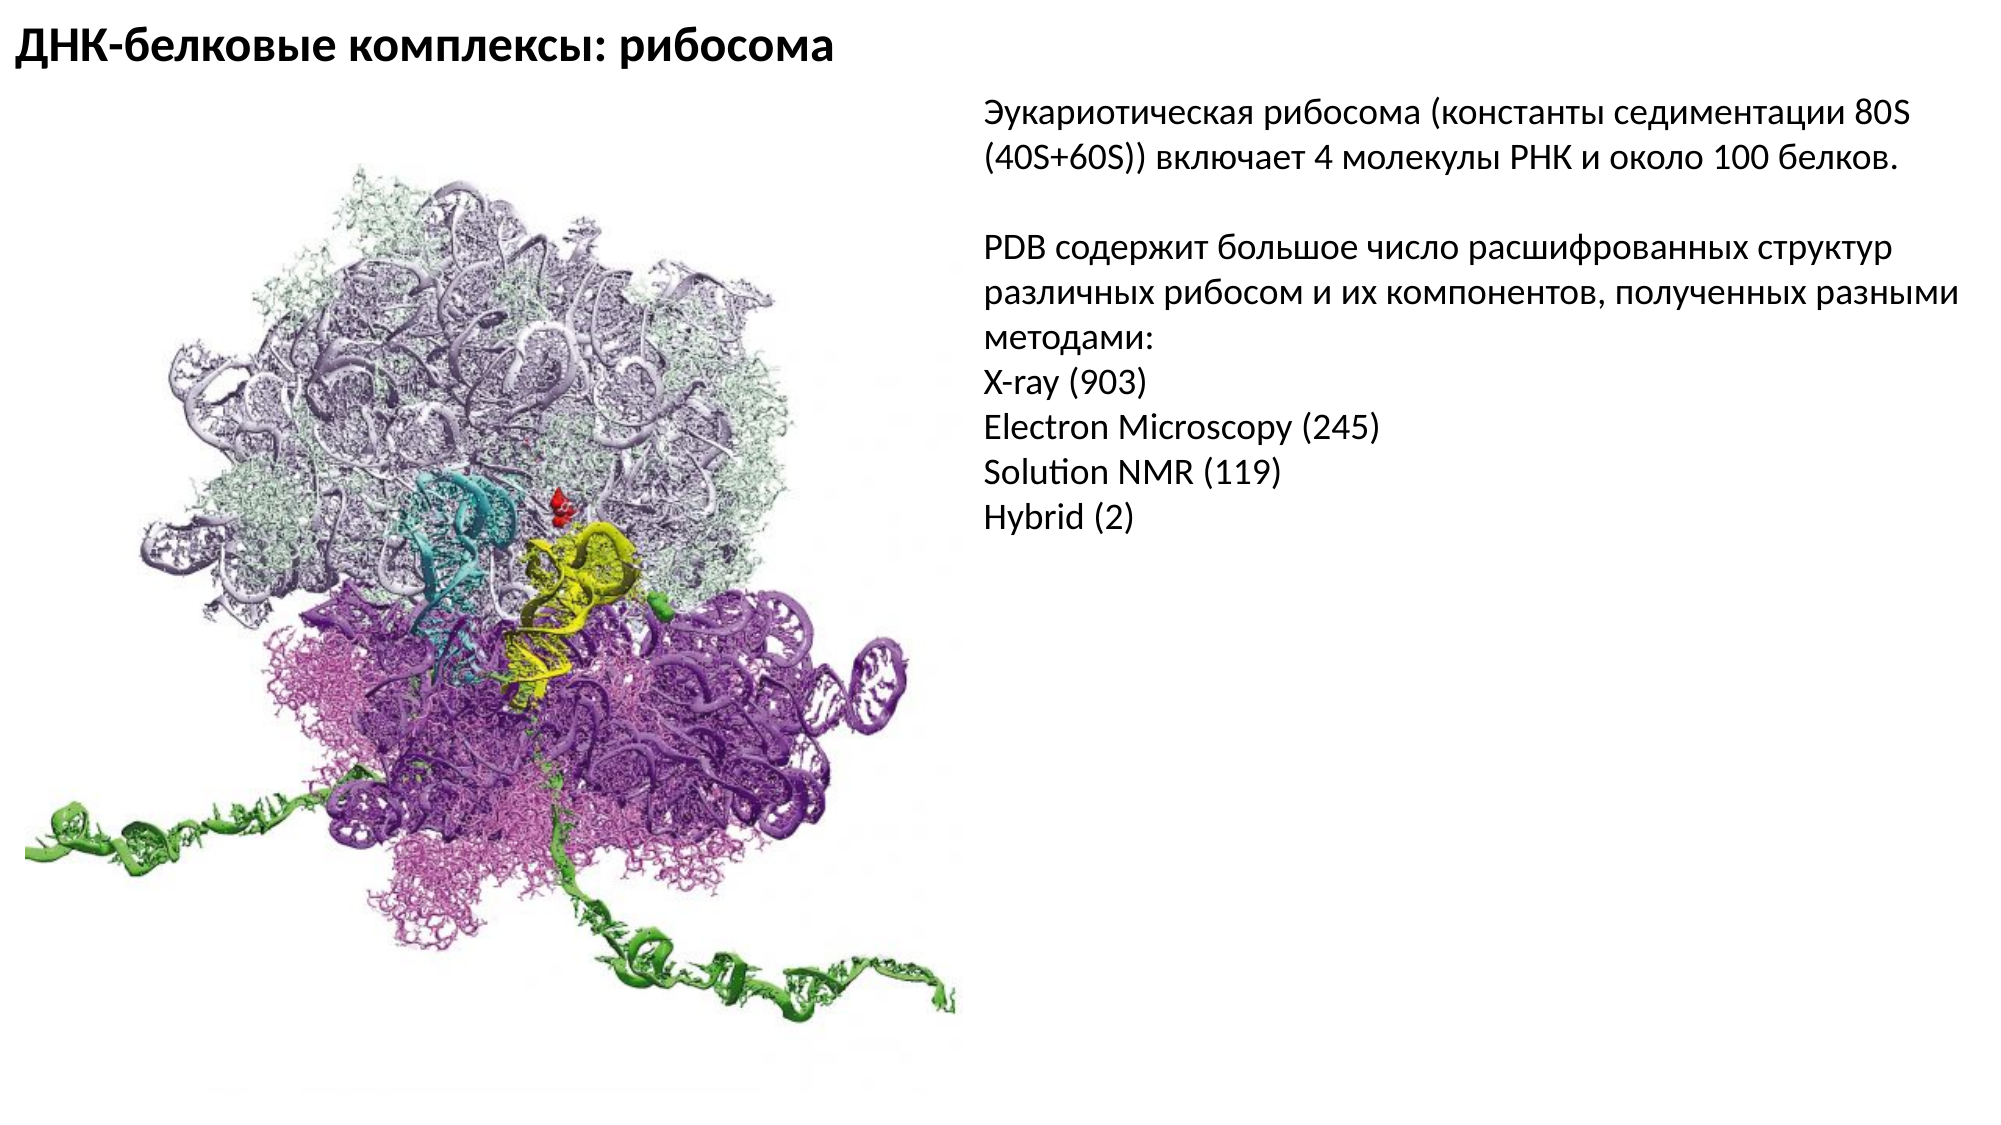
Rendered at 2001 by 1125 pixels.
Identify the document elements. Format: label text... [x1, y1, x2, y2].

text_box Эукариотическая рибосома (константы седиментации 80S (40S+60S)) включает 4 молекулы РНК и около 100 белков. PDB содержит большое число расшифрованных структур различных рибосом и их компонентов, полученных разными методами: X-ray (903) Electron Microscopy (245) Solution NMR (119) Hybrid (2) [969, 79, 1976, 590]
picture [25, 163, 963, 1094]
title ДНК-белковые комплексы: рибосома [0, 0, 1642, 80]
